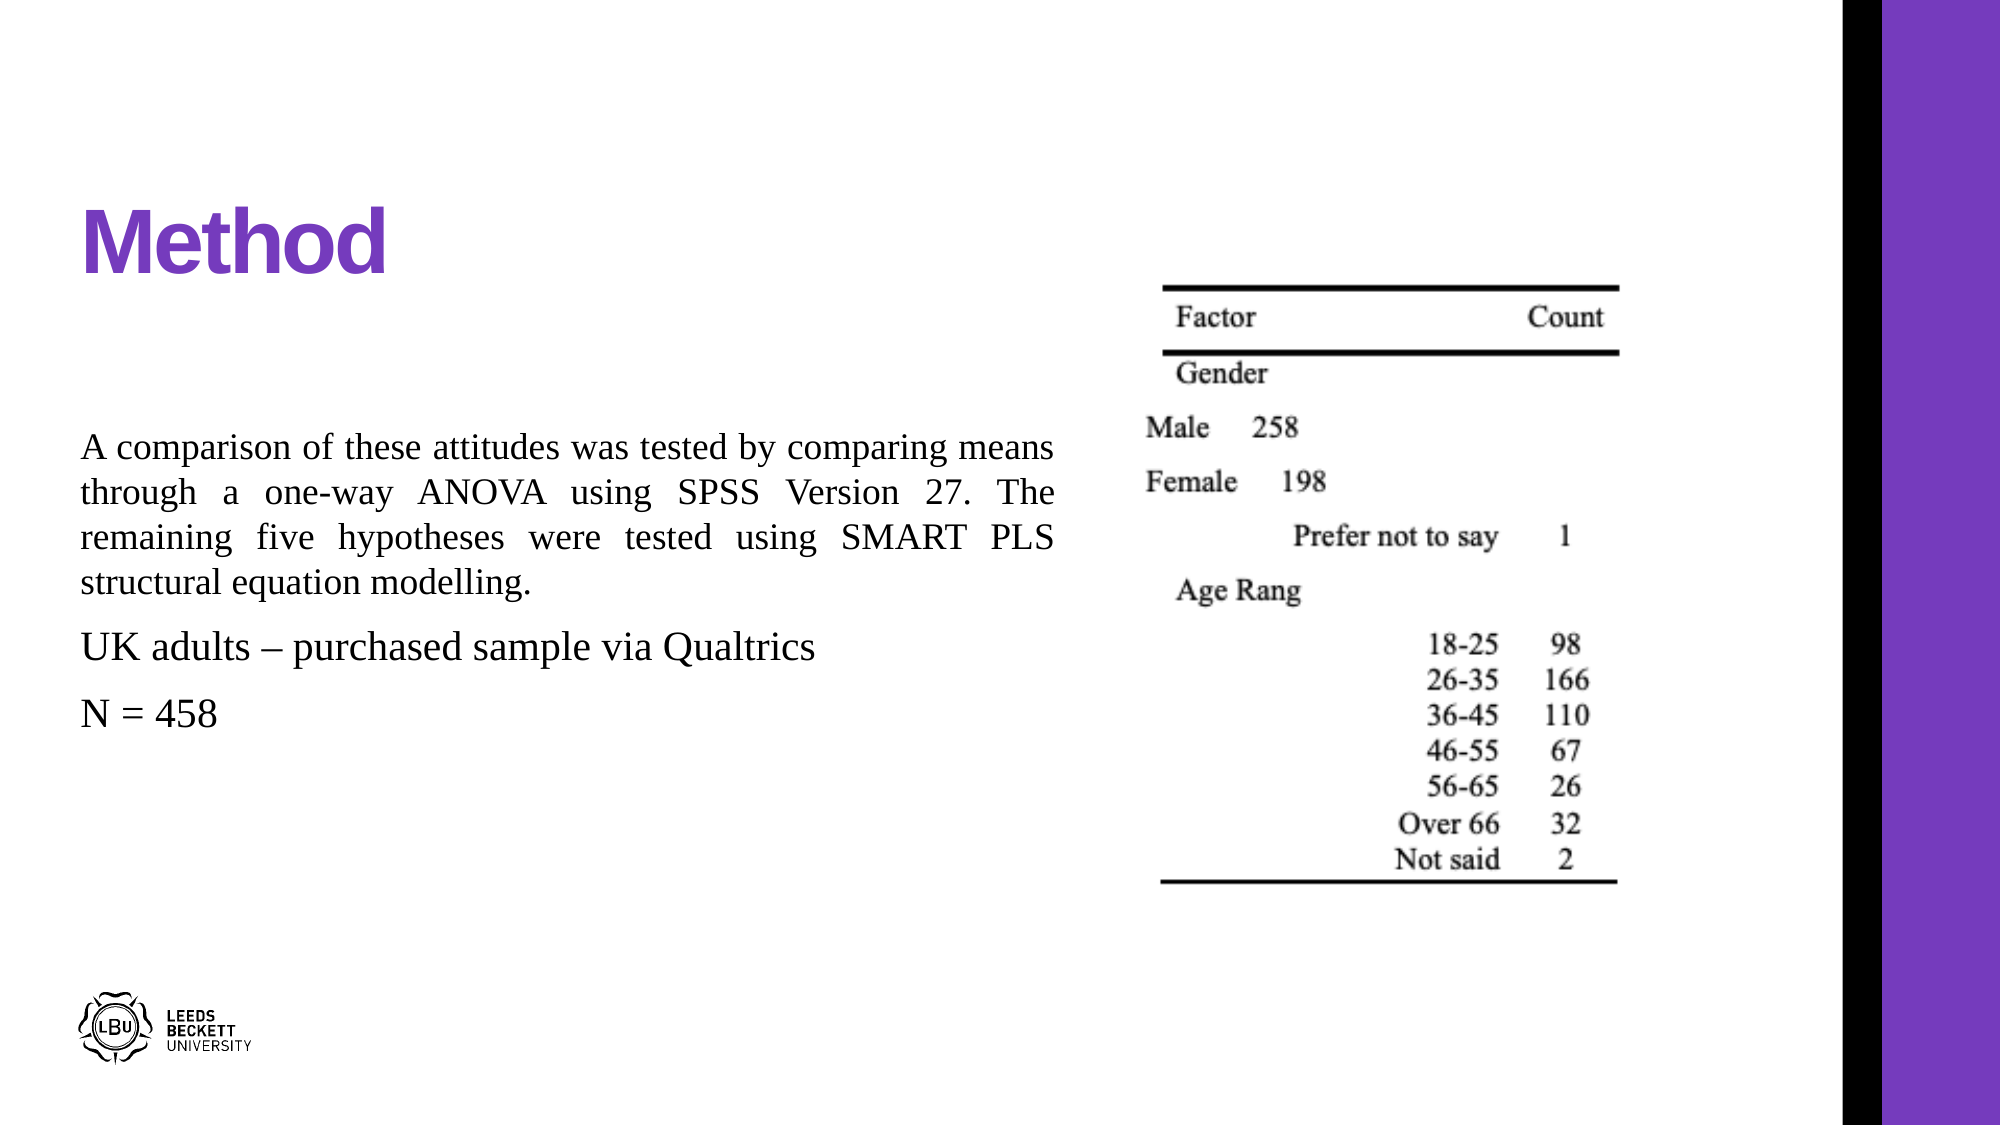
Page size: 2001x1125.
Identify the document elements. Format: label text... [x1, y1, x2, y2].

picture [78, 992, 251, 1065]
title Method [80, 78, 1764, 294]
picture [1063, 150, 1764, 947]
list A comparison of these attitudes was tested by comparing means through a one-way ANOVA using SPSS Version 27. The remaining five hypotheses were tested using SMART PLS structural equation modelling. UK adults – purchased sample via Qualtrics N = 458 [80, 355, 1056, 961]
